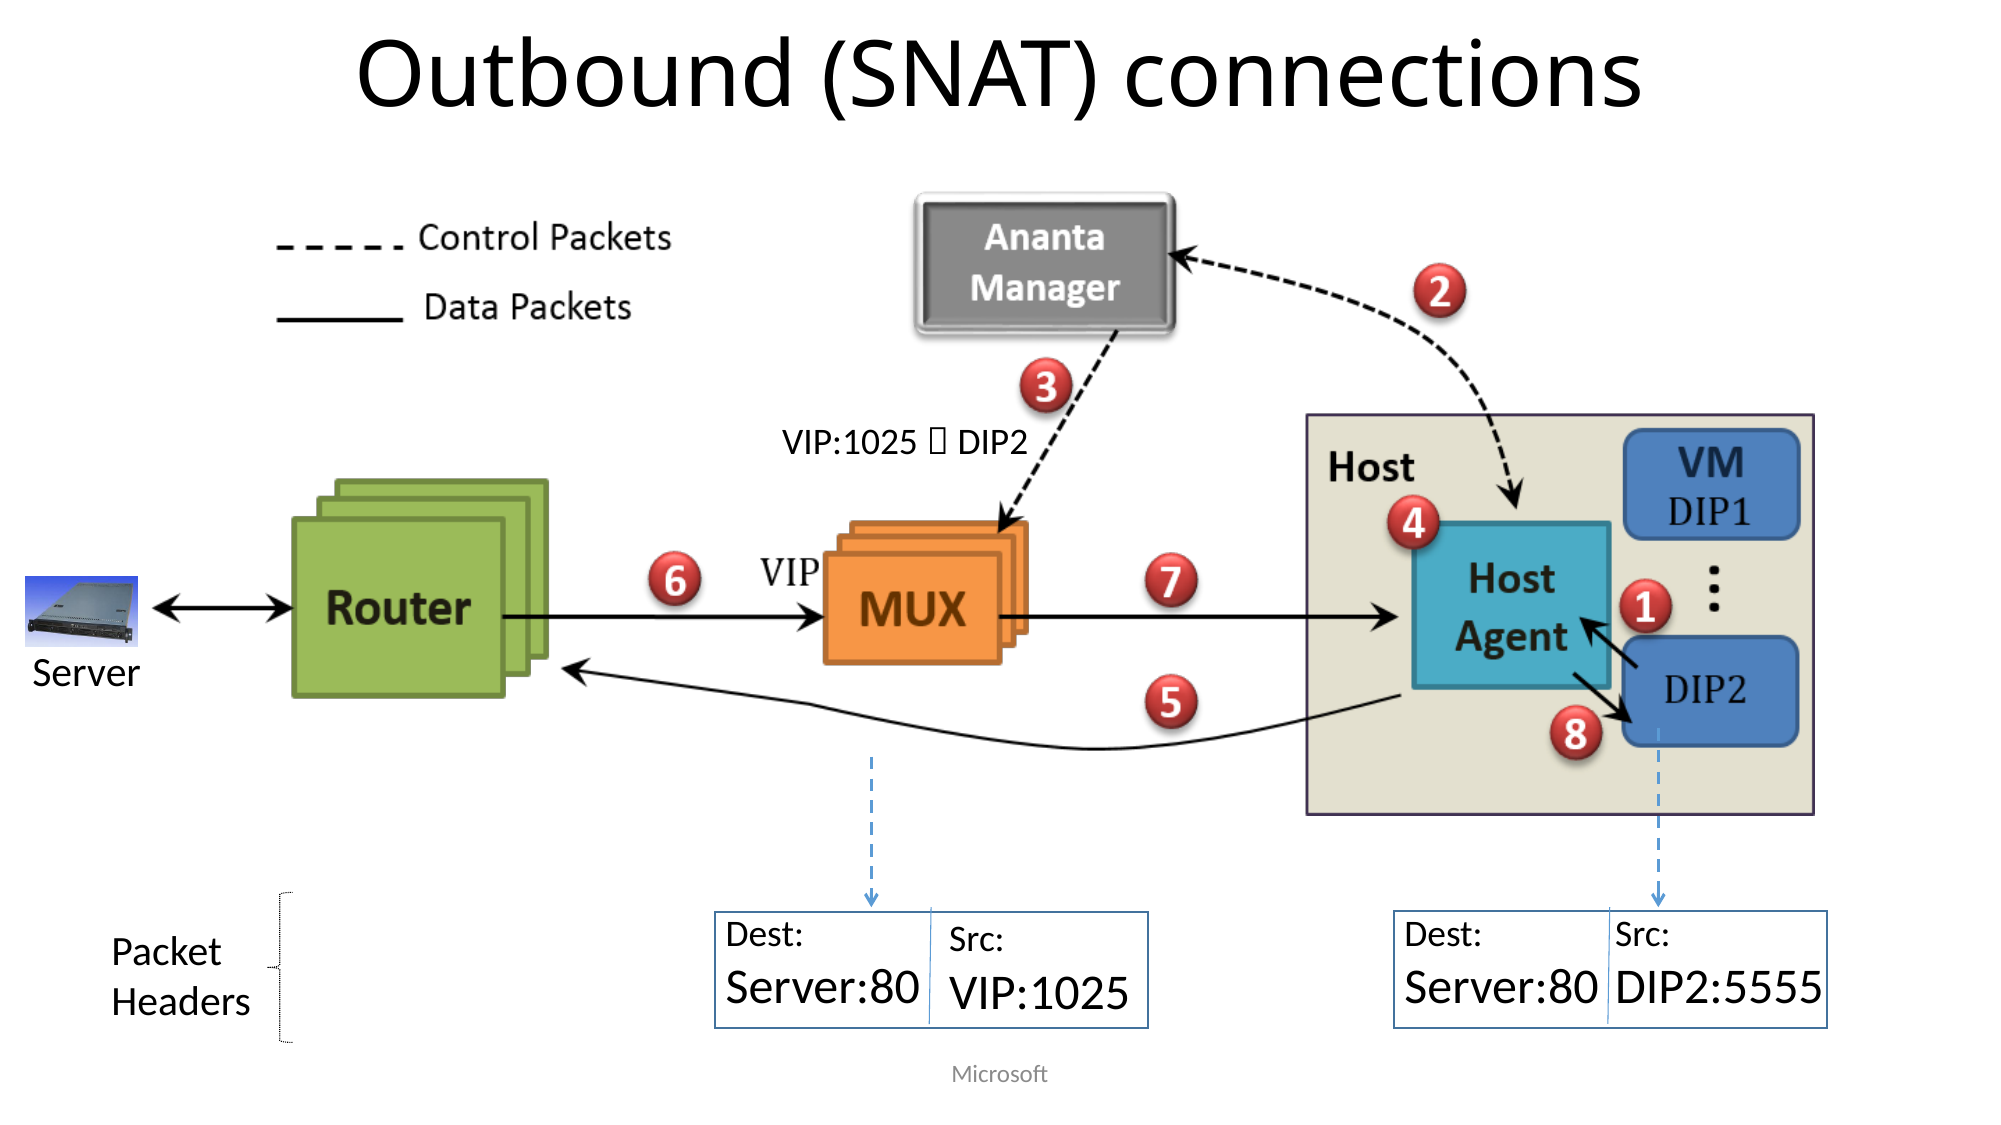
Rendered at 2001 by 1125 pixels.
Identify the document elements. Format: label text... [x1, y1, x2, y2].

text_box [1388, 901, 1850, 1029]
text_box Server [17, 637, 122, 703]
footer Microsoft [662, 1042, 1338, 1103]
text_box Packet Headers [96, 916, 266, 1032]
text_box [266, 891, 293, 1043]
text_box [709, 901, 1174, 1029]
title Outbound (SNAT) connections [137, 0, 1863, 186]
picture [25, 185, 1815, 816]
